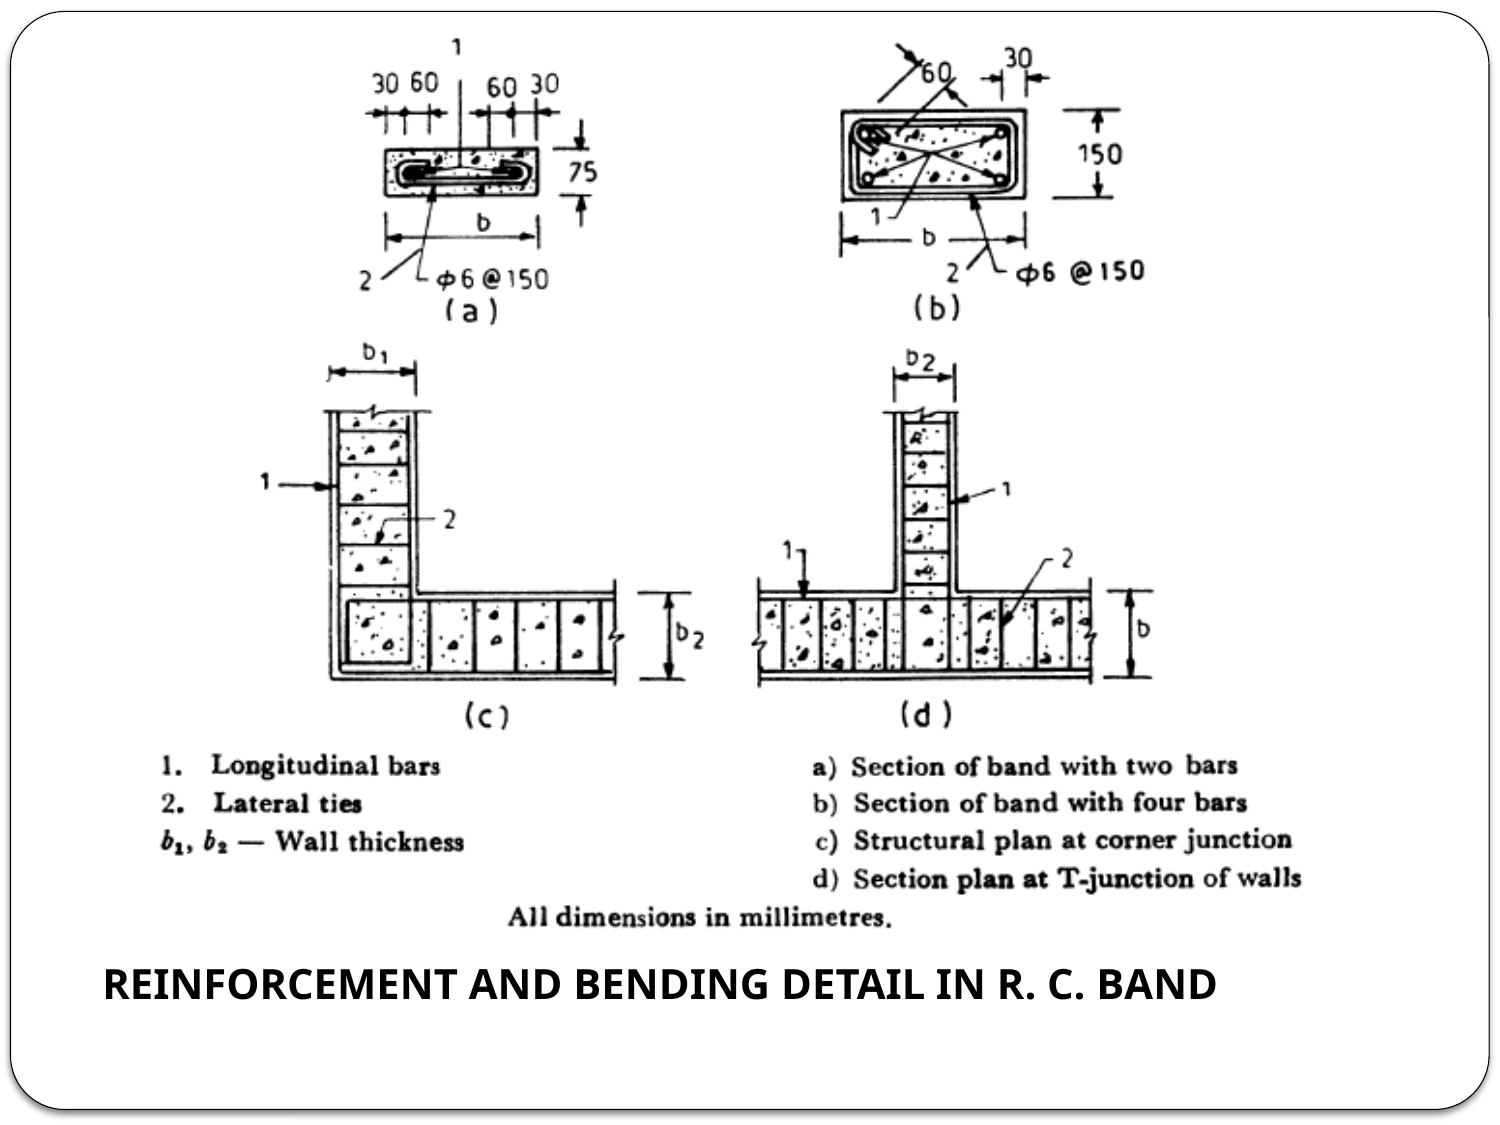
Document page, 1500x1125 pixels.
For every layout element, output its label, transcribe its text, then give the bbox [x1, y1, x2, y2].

picture [62, 37, 1363, 945]
text_box REINFORCEMENT AND BENDING DETAIL IN R. C. BAND [87, 953, 1288, 1015]
